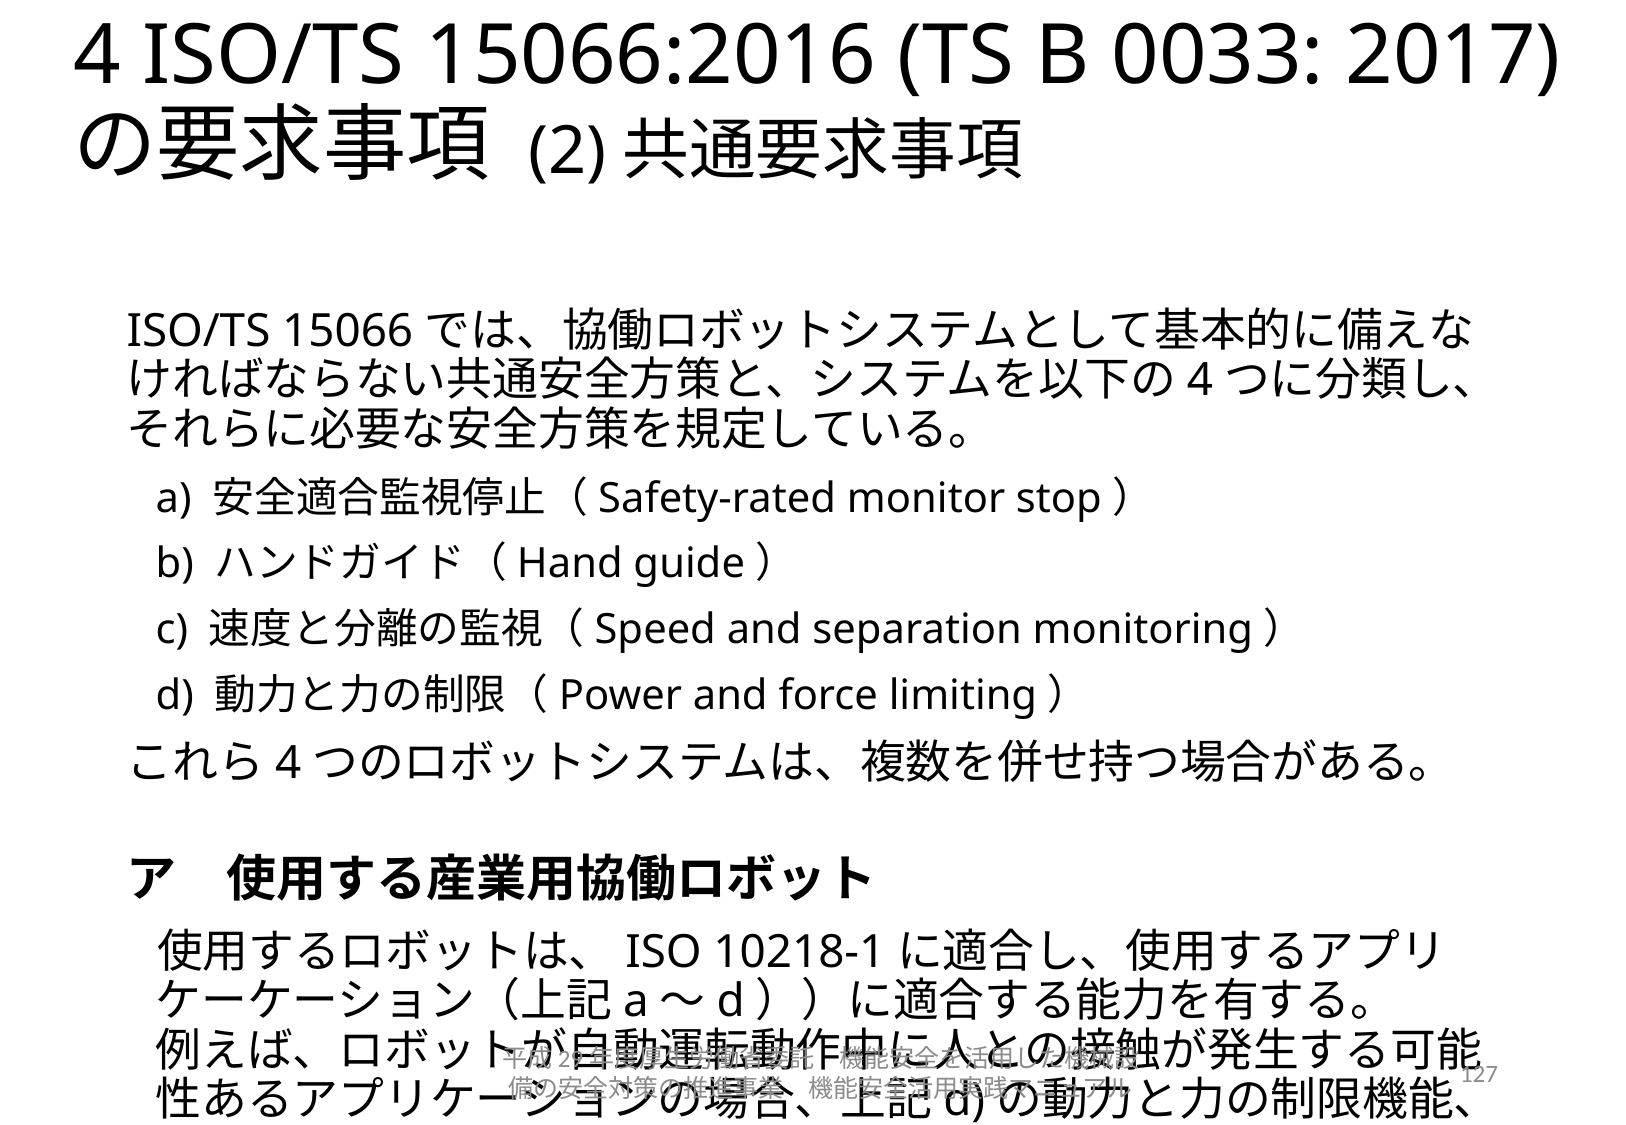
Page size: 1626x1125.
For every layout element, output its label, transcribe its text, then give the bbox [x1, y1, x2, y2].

slide_number 127 [1147, 1042, 1514, 1103]
list ISO/TS 15066では、協働ロボットシステムとして基本的に備えなければならない共通安全方策と、システムを以下の4つに分類し、それらに必要な安全方策を規定している。 a) 安全適合監視停止（Safety-rated monitor stop） b) ハンドガイド（Hand guide） c) 速度と分離の監視（Speed and separation monitoring） d) 動力と力の制限（Power and force limiting） これら4つのロボットシステムは、複数を併せ持つ場合がある。 ア 使用する産業用協働ロボット 使用するロボットは、ISO 10218-1に適合し、使用するアプリケーケーション（上記a～d））に適合する能力を有する。 例えば、ロボットが自動運転動作中に人との接触が発生する可能性あるアプリケーションの場合、上記d)の動力と力の制限機能、または別の方法を用いて怪我を生じない動力と力以下であることを保証する。 [111, 299, 1514, 1014]
title 4 ISO/TS 15066:2016 (TS B 0033: 2017) の要求事項 (2)共通要求事項 [58, 0, 1622, 203]
footer 平成29年度厚生労働省委託 機能安全を活用した機械設備の安全対策の推進事業 機能安全活用実践マニュアル [485, 1042, 1147, 1103]
